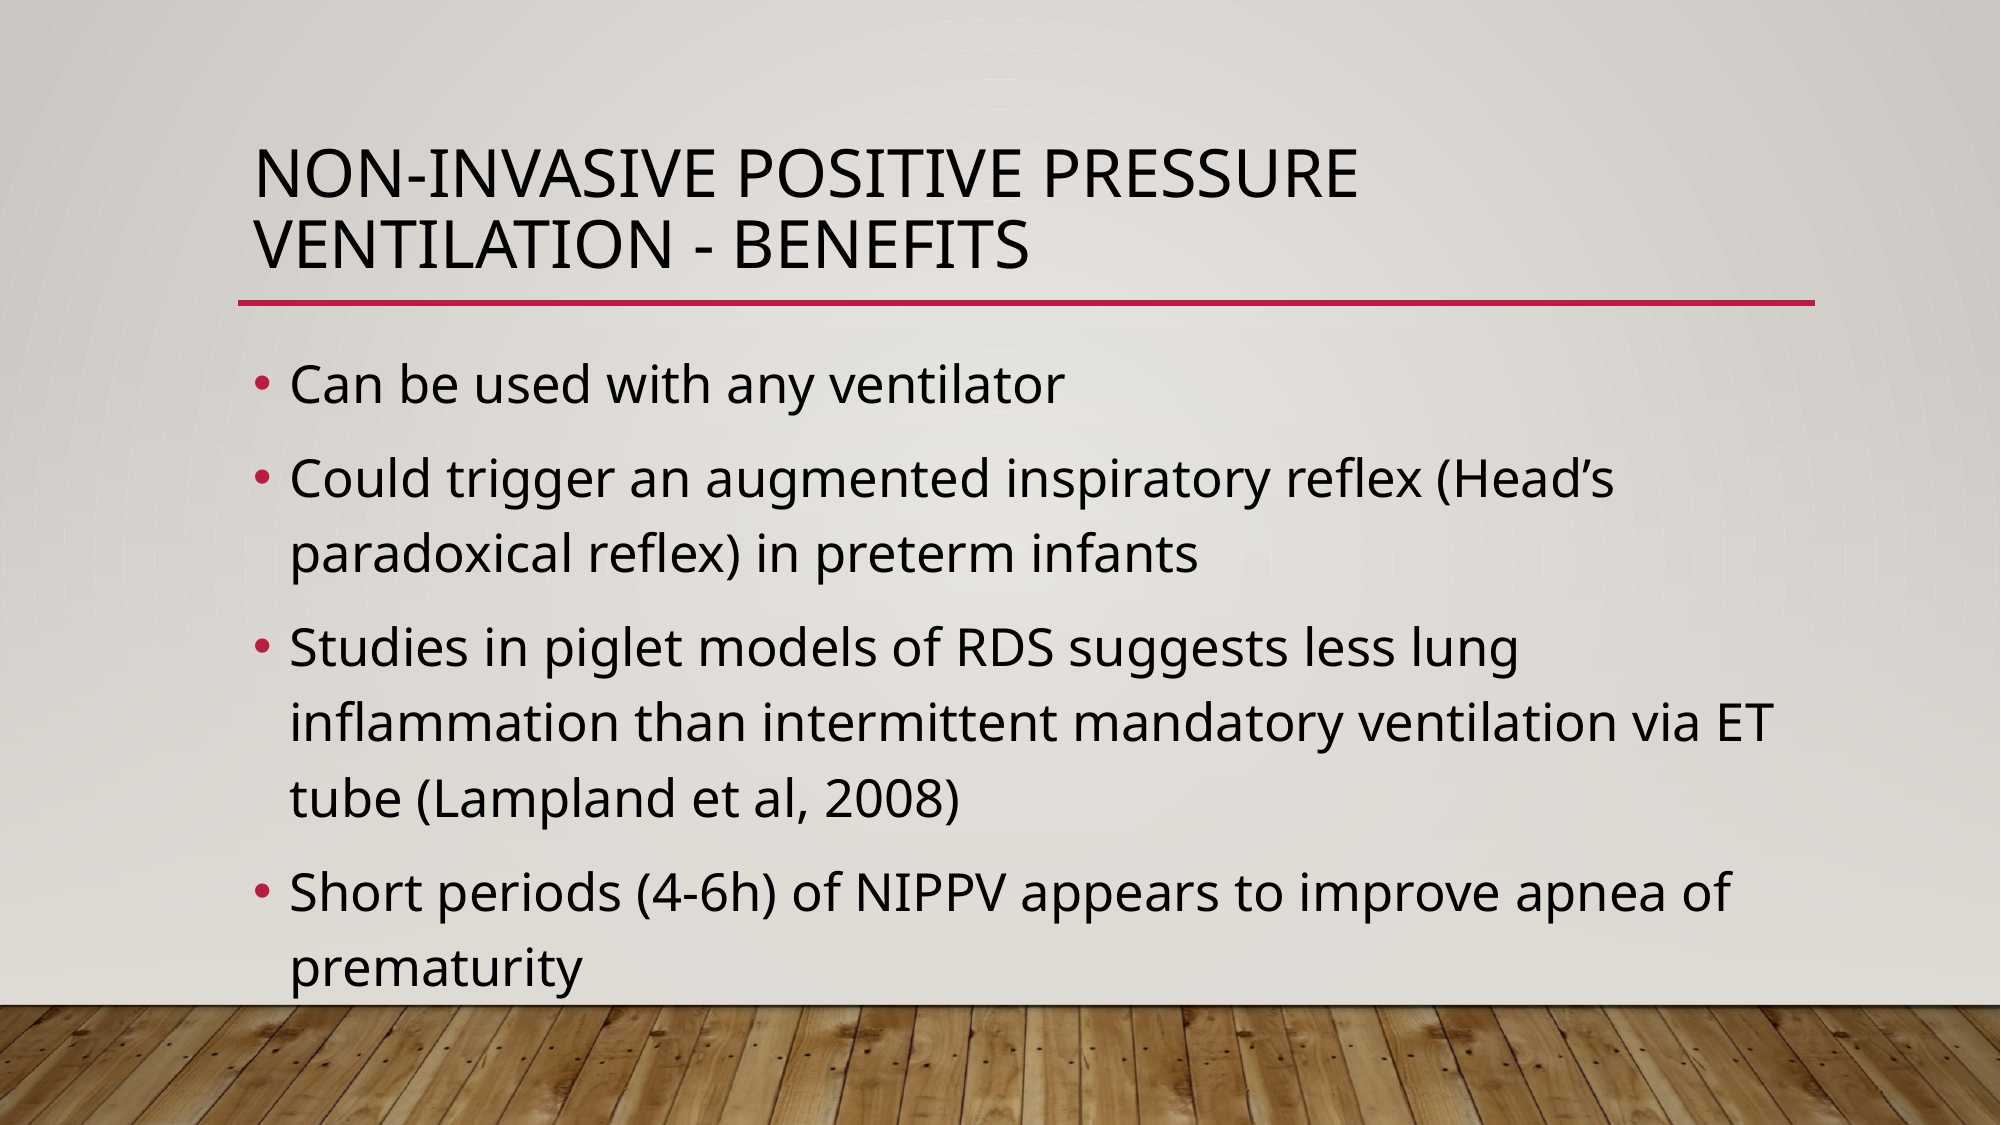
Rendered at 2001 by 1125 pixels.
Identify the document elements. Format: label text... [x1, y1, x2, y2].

picture [0, 1005, 2000, 1125]
list Can be used with any ventilator Could trigger an augmented inspiratory reflex (Head’s paradoxical reflex) in preterm infants Studies in piglet models of RDS suggests less lung inflammation than intermittent mandatory ventilation via ET tube (Lampland et al, 2008) Short periods (4-6h) of NIPPV appears to improve apnea of prematurity [238, 330, 1814, 1011]
title Non-invasive positive pressure ventilation - benefits [238, 131, 1814, 305]
